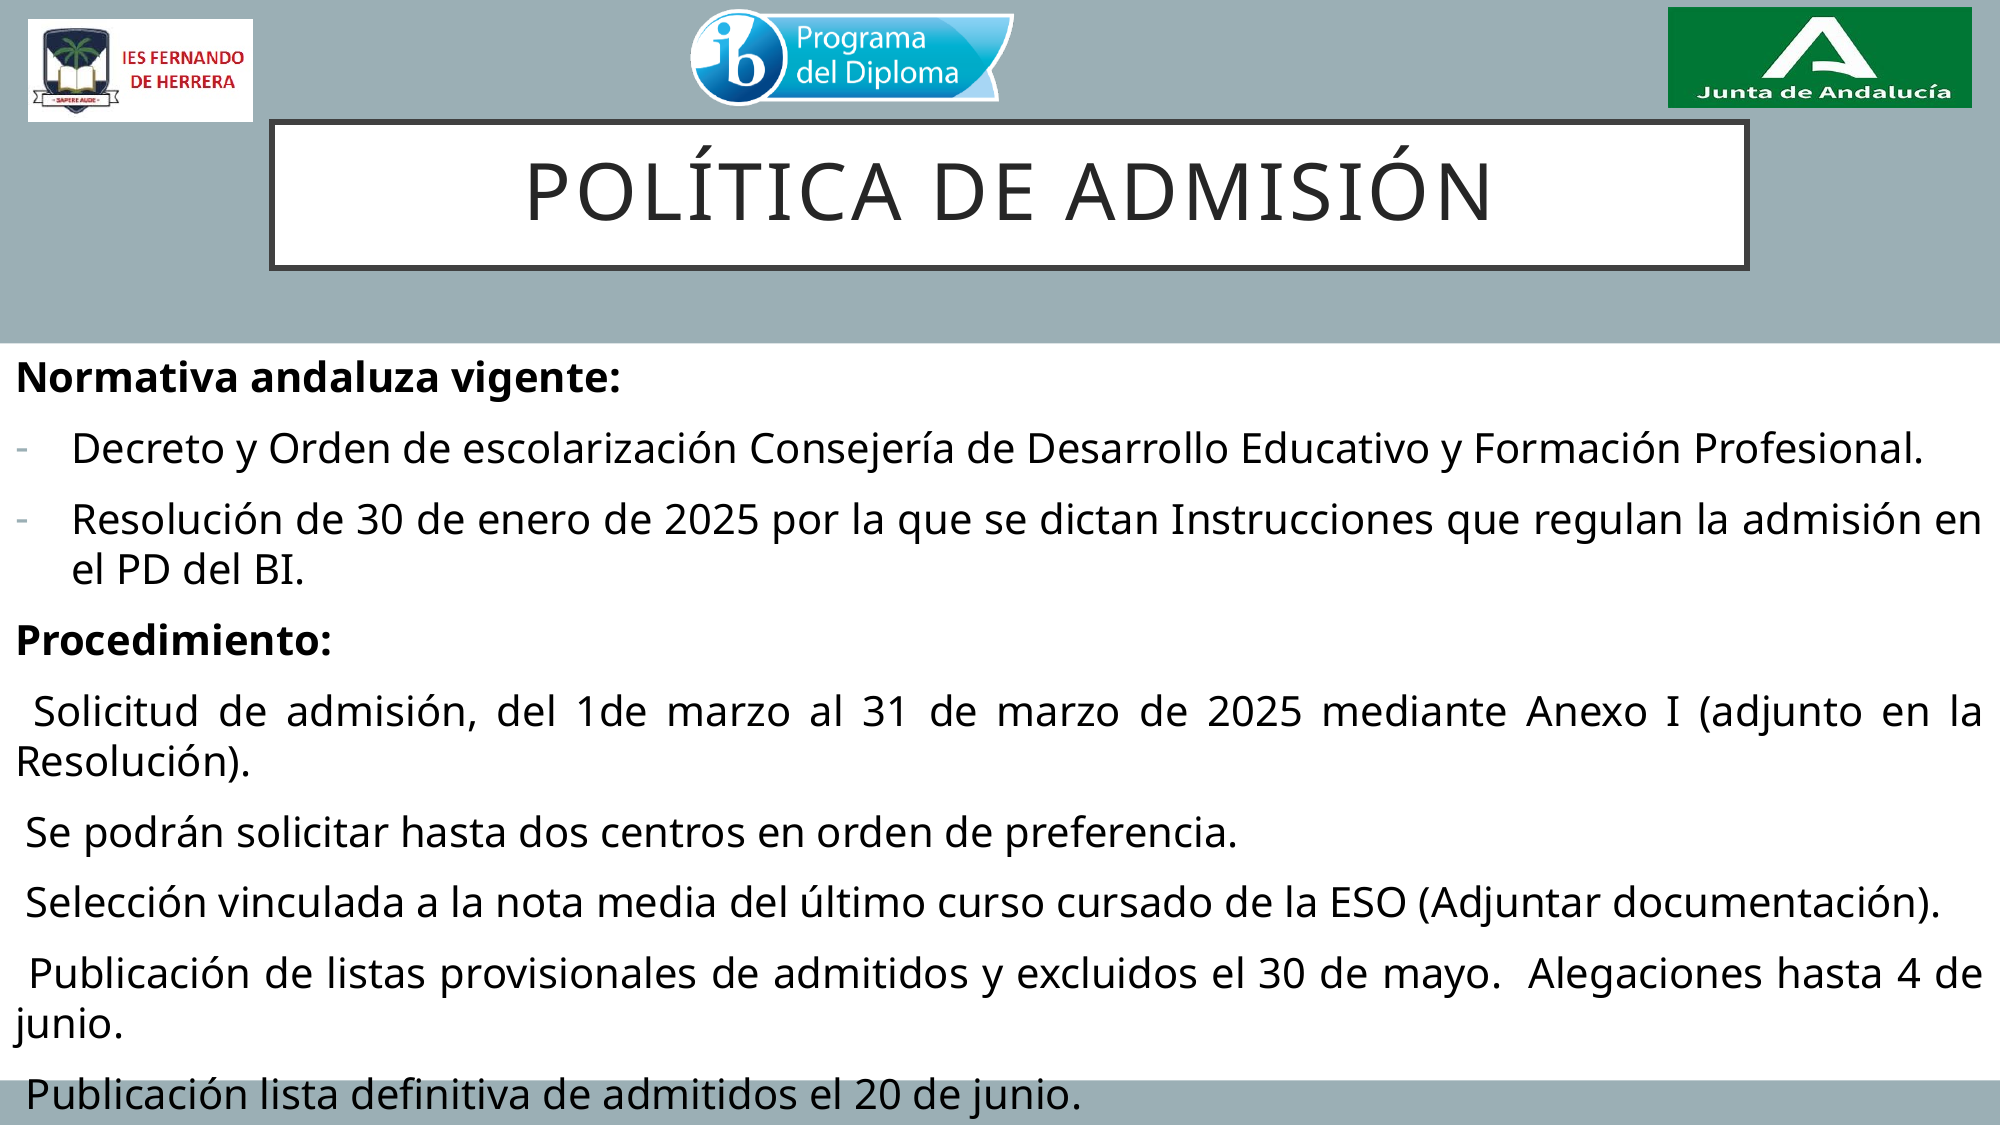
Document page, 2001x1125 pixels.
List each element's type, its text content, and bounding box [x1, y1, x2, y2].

subtitle Normativa andaluza vigente: Decreto y Orden de escolarización Consejería de Desarrollo Educativo y Formación Profesional. Resolución de 30 de enero de 2025 por la que se dictan Instrucciones que regulan la admisión en el PD del BI. Procedimiento: Solicitud de admisión, del 1de marzo al 31 de marzo de 2025 mediante Anexo I (adjunto en la Resolución). Se podrán solicitar hasta dos centros en orden de preferencia. Selección vinculada a la nota media del último curso cursado de la ESO (Adjuntar documentación). Publicación de listas provisionales de admitidos y excluidos el 30 de mayo. Alegaciones hasta 4 de junio. Publicación lista definitiva de admitidos el 20 de junio. Matriculación del 1 al 10 de julio. [0, 343, 2000, 1081]
title Política de admisión [269, 119, 1750, 271]
picture [688, 7, 1016, 108]
picture [1668, 7, 1972, 108]
picture [28, 19, 253, 122]
